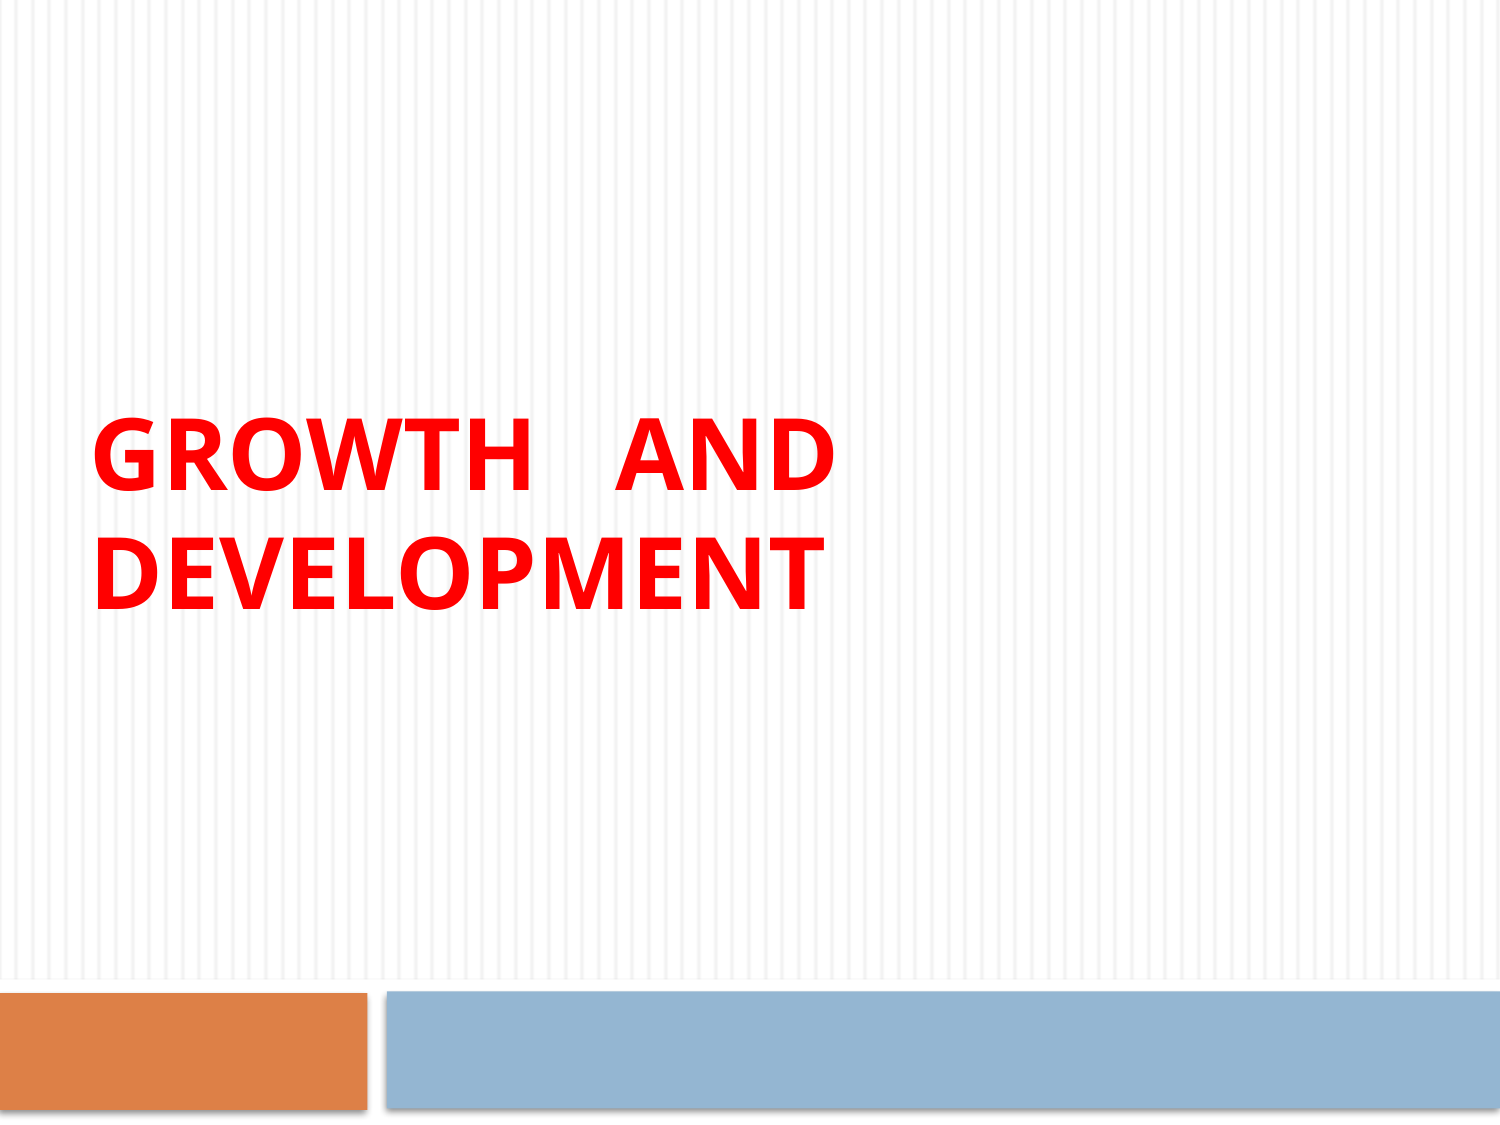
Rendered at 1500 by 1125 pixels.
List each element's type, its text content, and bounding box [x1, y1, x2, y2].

title GROWTH AND DEVELOPMENT [75, 187, 1438, 638]
